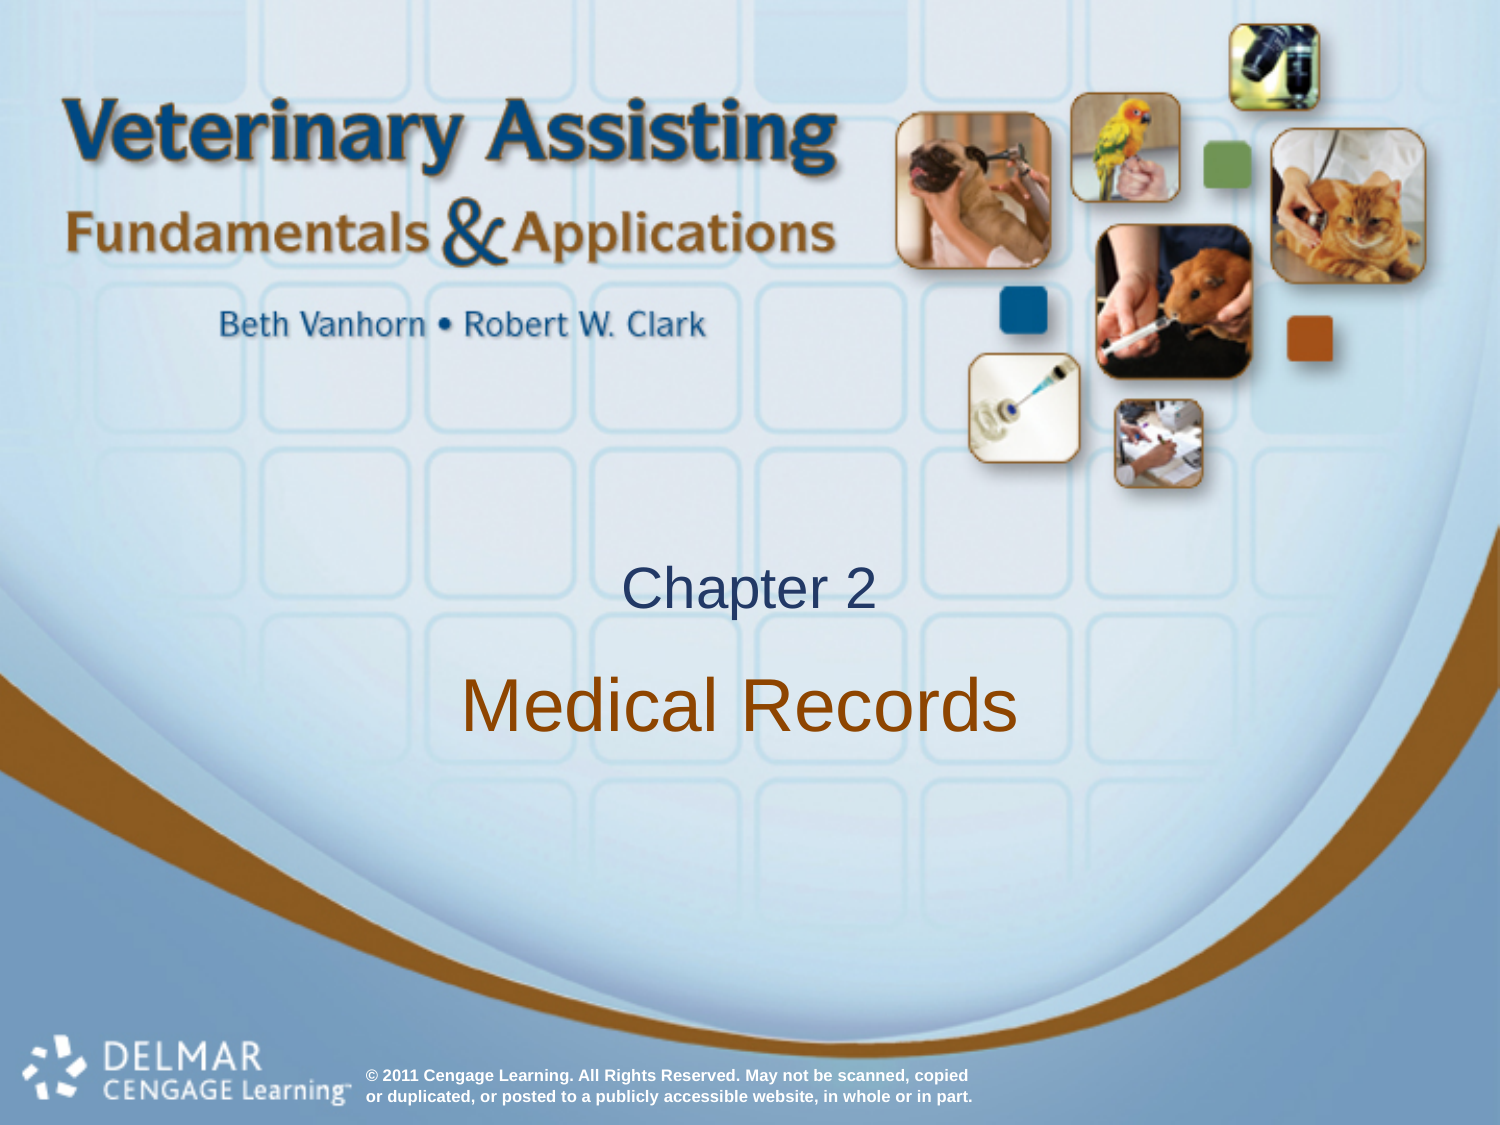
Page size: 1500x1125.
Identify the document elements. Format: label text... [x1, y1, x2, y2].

picture [0, 0, 1500, 1125]
subtitle Medical Records [149, 649, 1350, 875]
title Chapter 2 [149, 550, 1350, 638]
